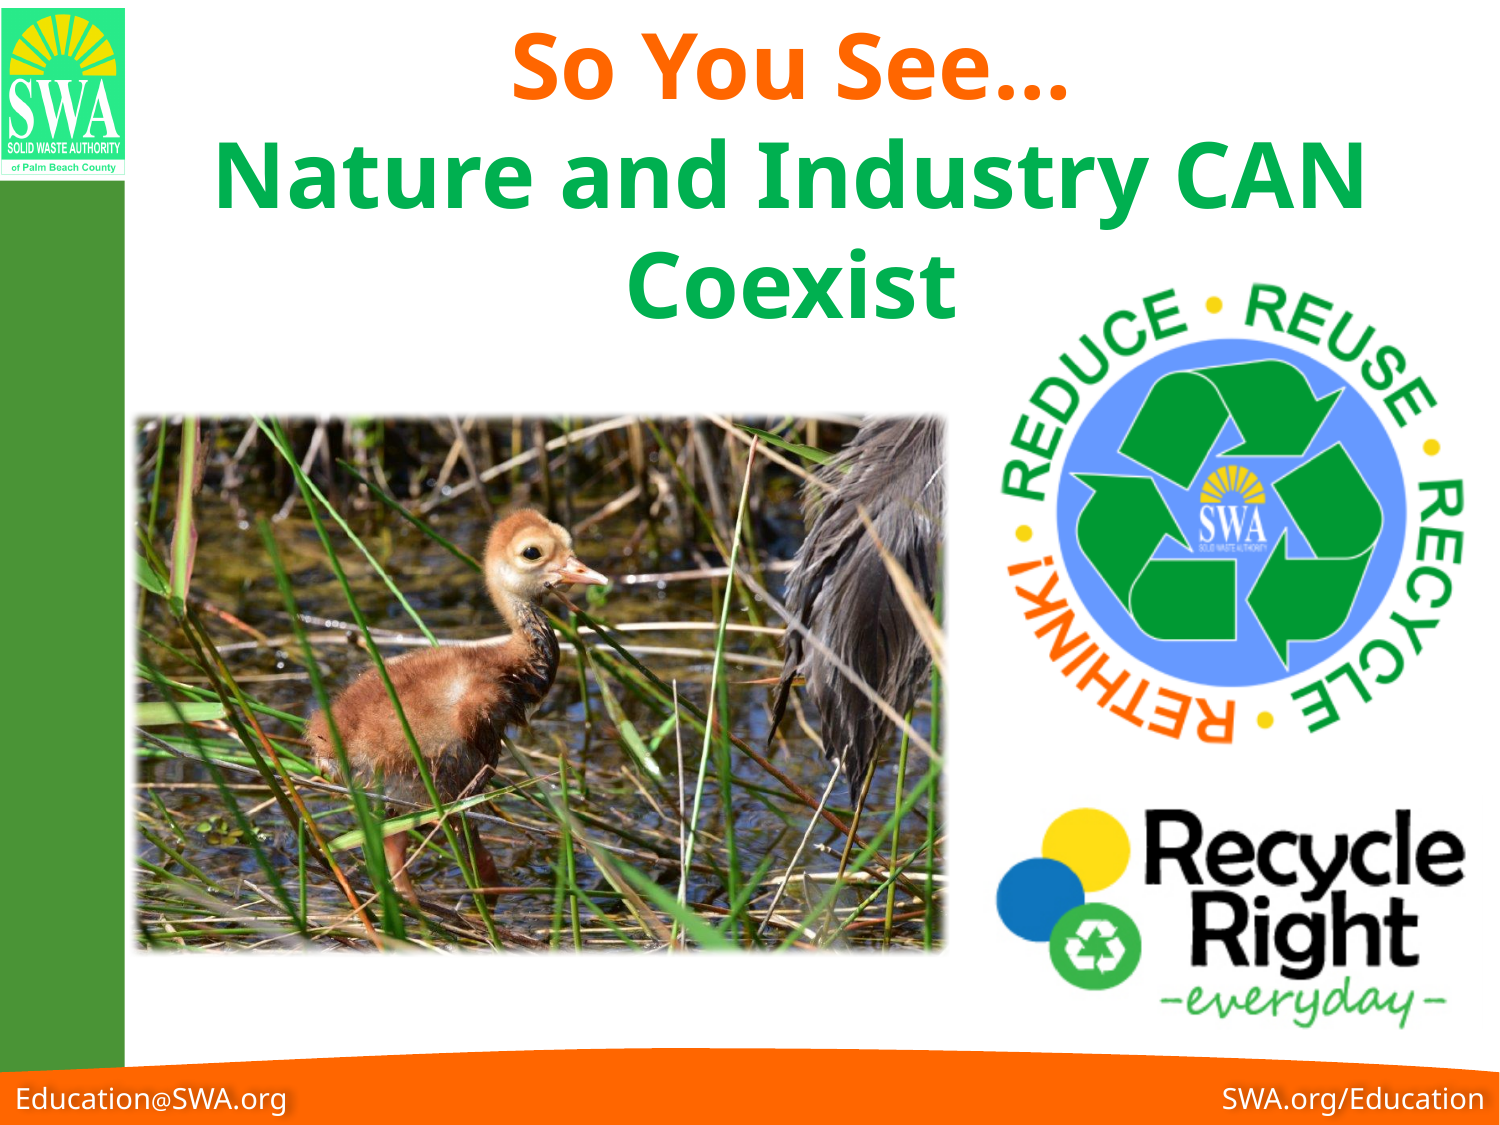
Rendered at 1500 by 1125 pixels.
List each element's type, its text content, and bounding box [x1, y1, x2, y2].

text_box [982, 279, 1483, 1044]
picture [0, 8, 116, 176]
text_box So You See… Nature and Industry CAN Coexist [116, 0, 1467, 345]
picture [128, 410, 950, 958]
